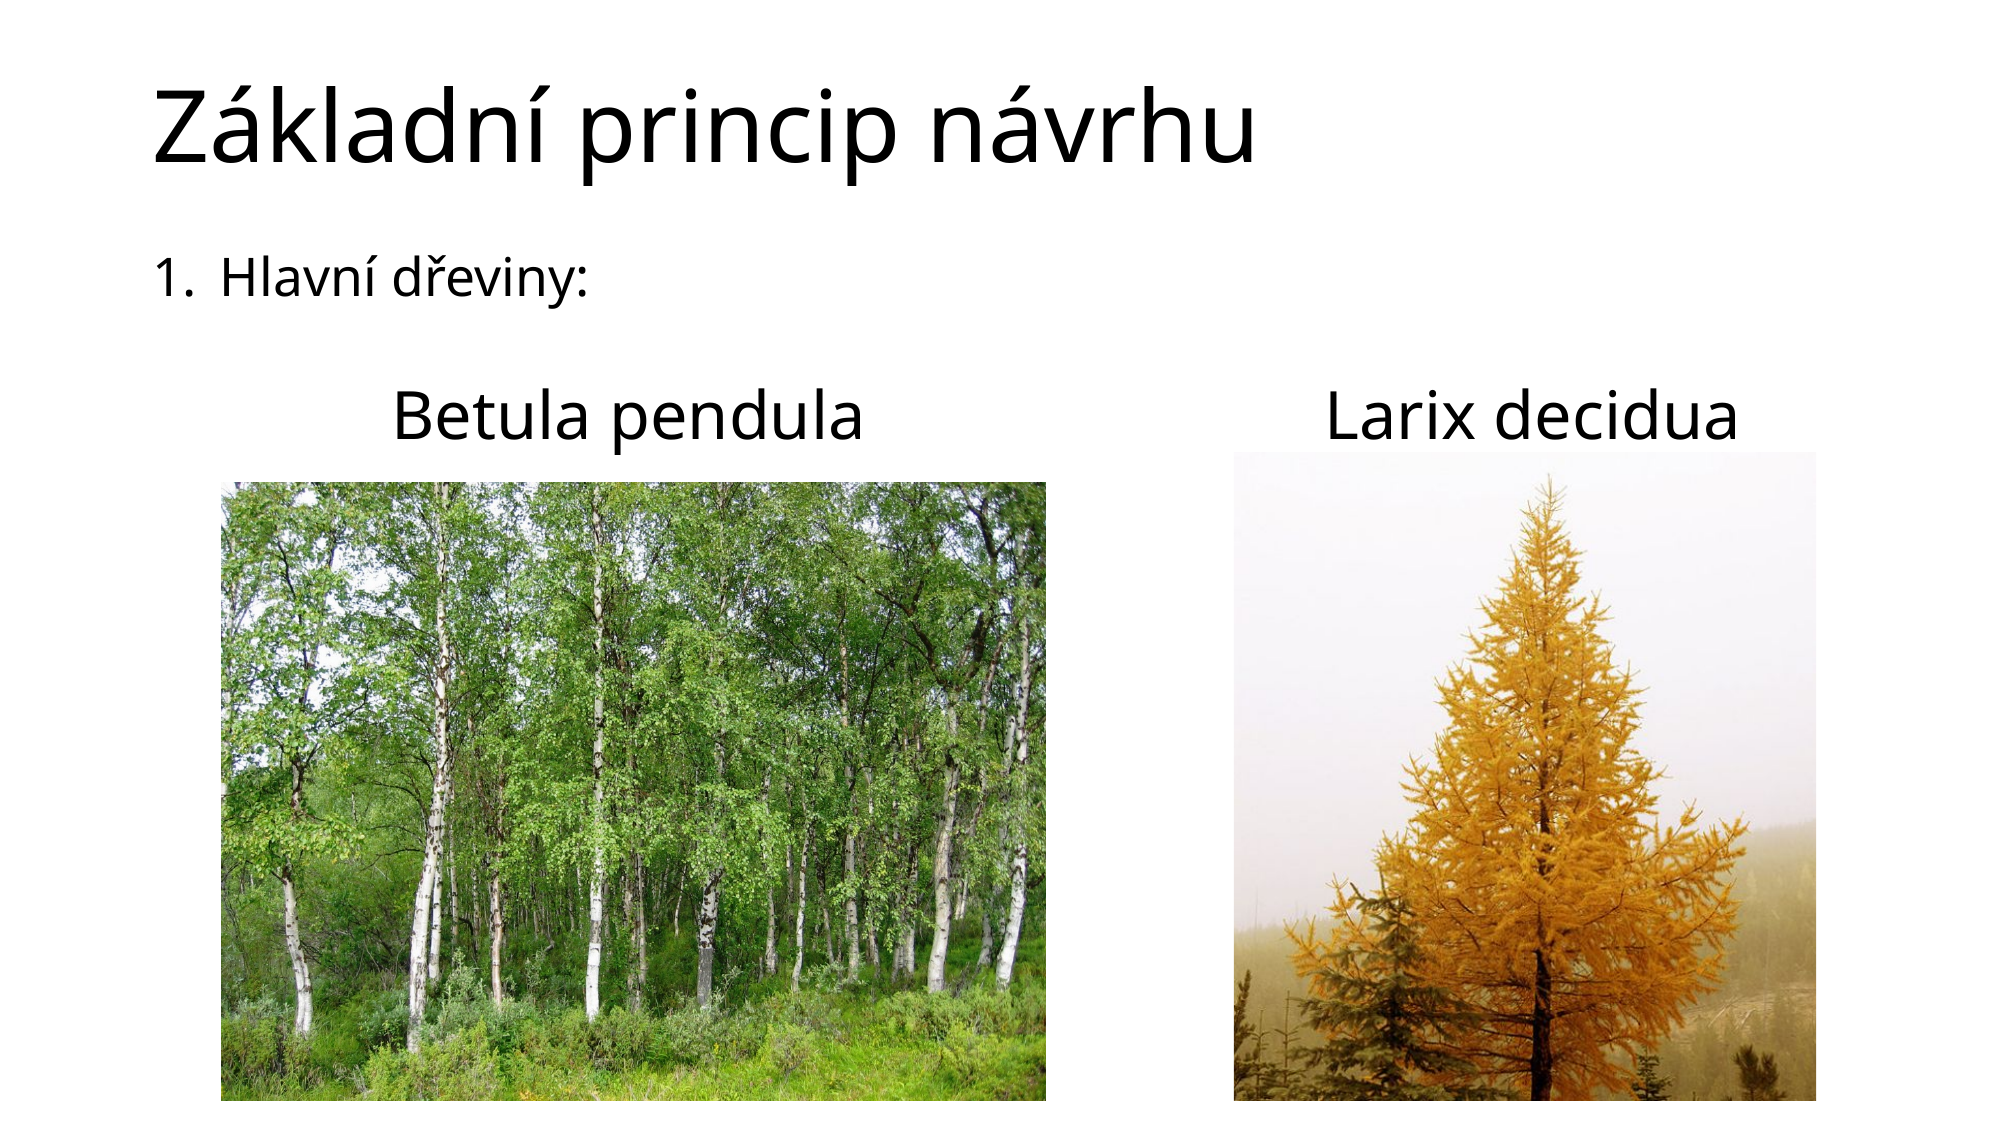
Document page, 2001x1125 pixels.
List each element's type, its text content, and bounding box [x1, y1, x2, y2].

text_box Larix decidua [1234, 365, 1757, 452]
picture [221, 482, 1046, 1101]
picture [1233, 452, 1817, 1101]
list Hlavní dřeviny: [137, 242, 711, 353]
text_box Betula pendula [301, 365, 882, 460]
title Základní princip návrhu [137, 33, 1863, 227]
